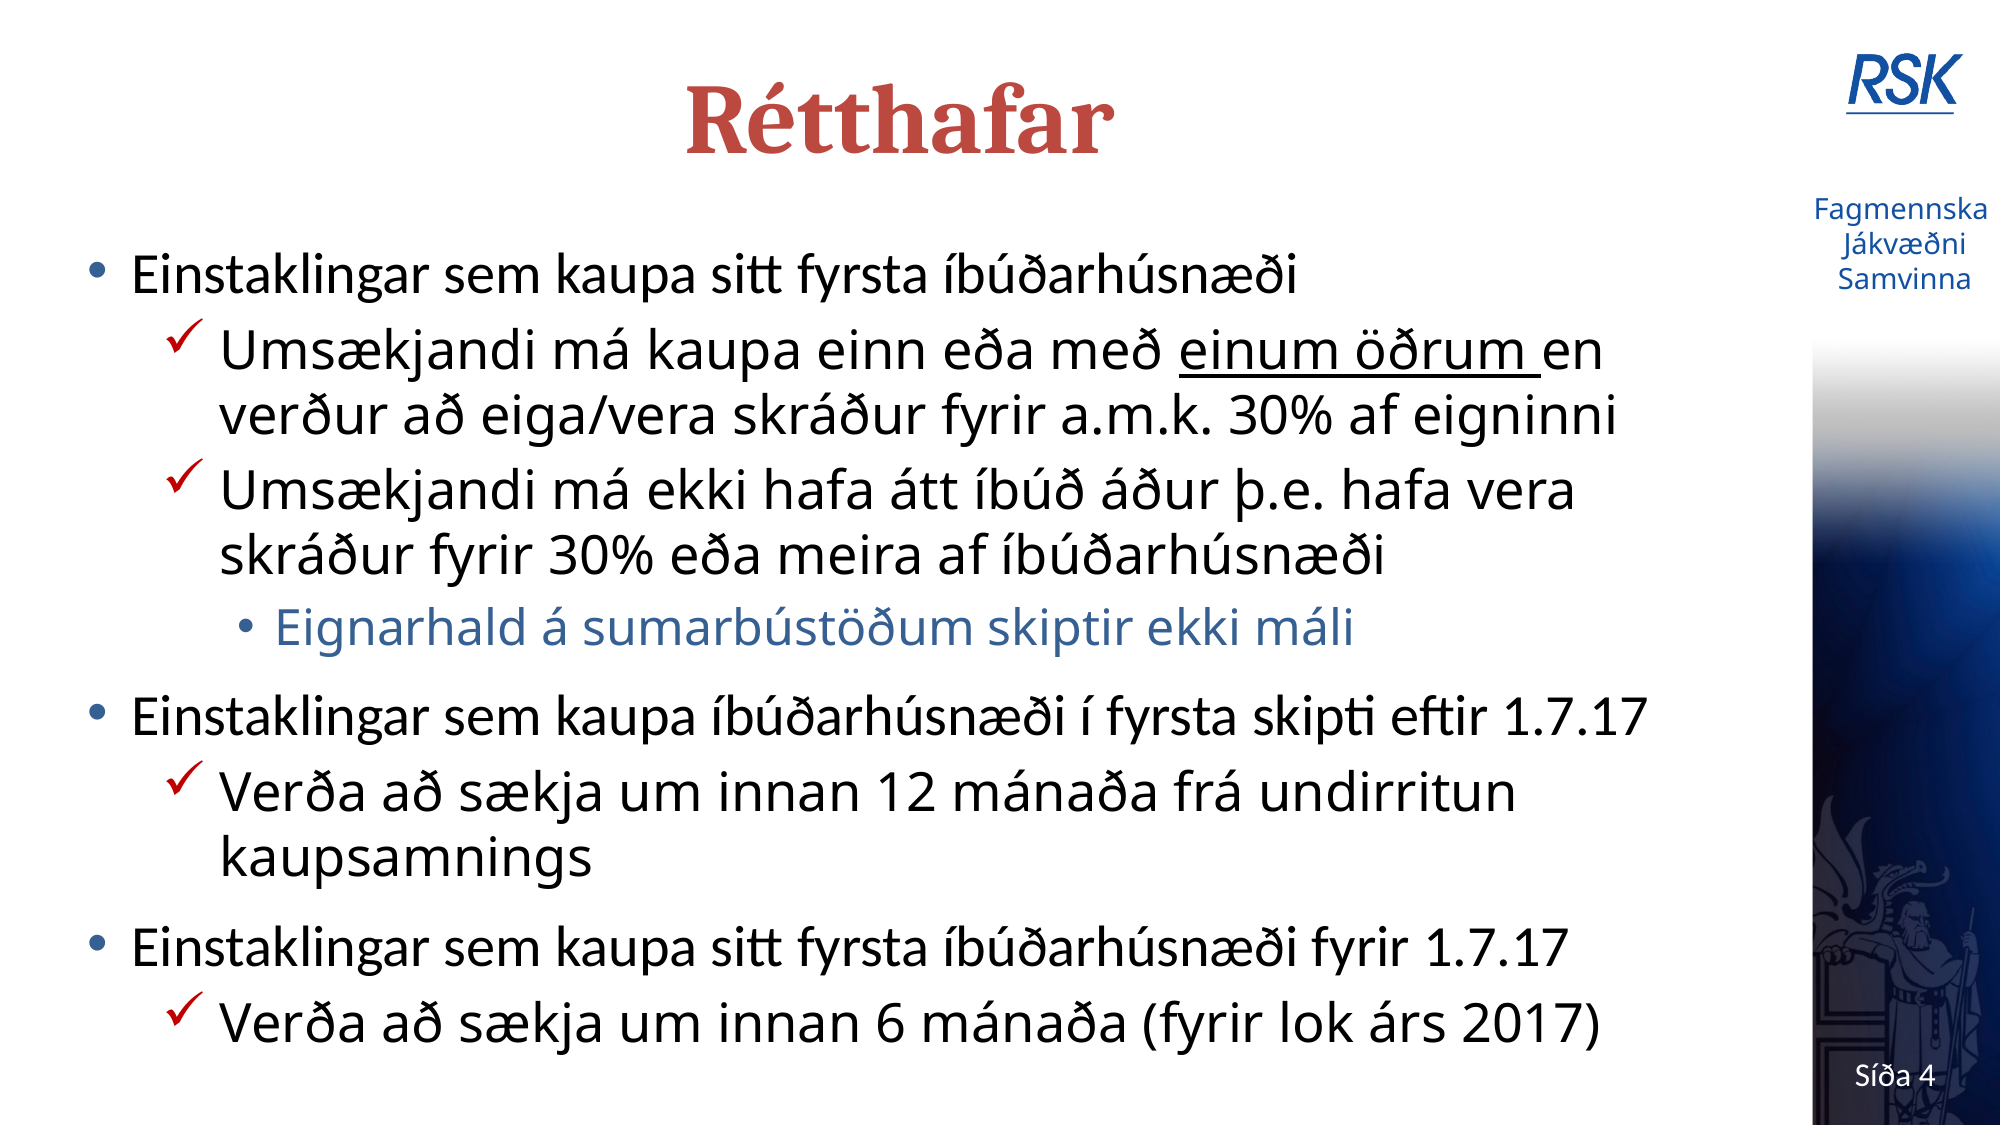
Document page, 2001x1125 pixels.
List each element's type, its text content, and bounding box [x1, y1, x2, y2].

list Einstaklingar sem kaupa sitt fyrsta íbúðarhúsnæði Umsækjandi má kaupa einn eða með einum öðrum en verður að eiga/vera skráður fyrir a.m.k. 30% af eigninni Umsækjandi má ekki hafa átt íbúð áður þ.e. hafa vera skráður fyrir 30% eða meira af íbúðarhúsnæði Eignarhald á sumarbústöðum skiptir ekki máli Einstaklingar sem kaupa íbúðarhúsnæði í fyrsta skipti eftir 1.7.17 Verða að sækja um innan 12 mánaða frá undirritun kaupsamnings Einstaklingar sem kaupa sitt fyrsta íbúðarhúsnæði fyrir 1.7.17 Verða að sækja um innan 6 mánaða (fyrir lok árs 2017) [72, 227, 1727, 1074]
picture [600, 337, 2000, 1125]
title Rétthafar [72, 59, 1727, 202]
picture [1832, 44, 1972, 124]
